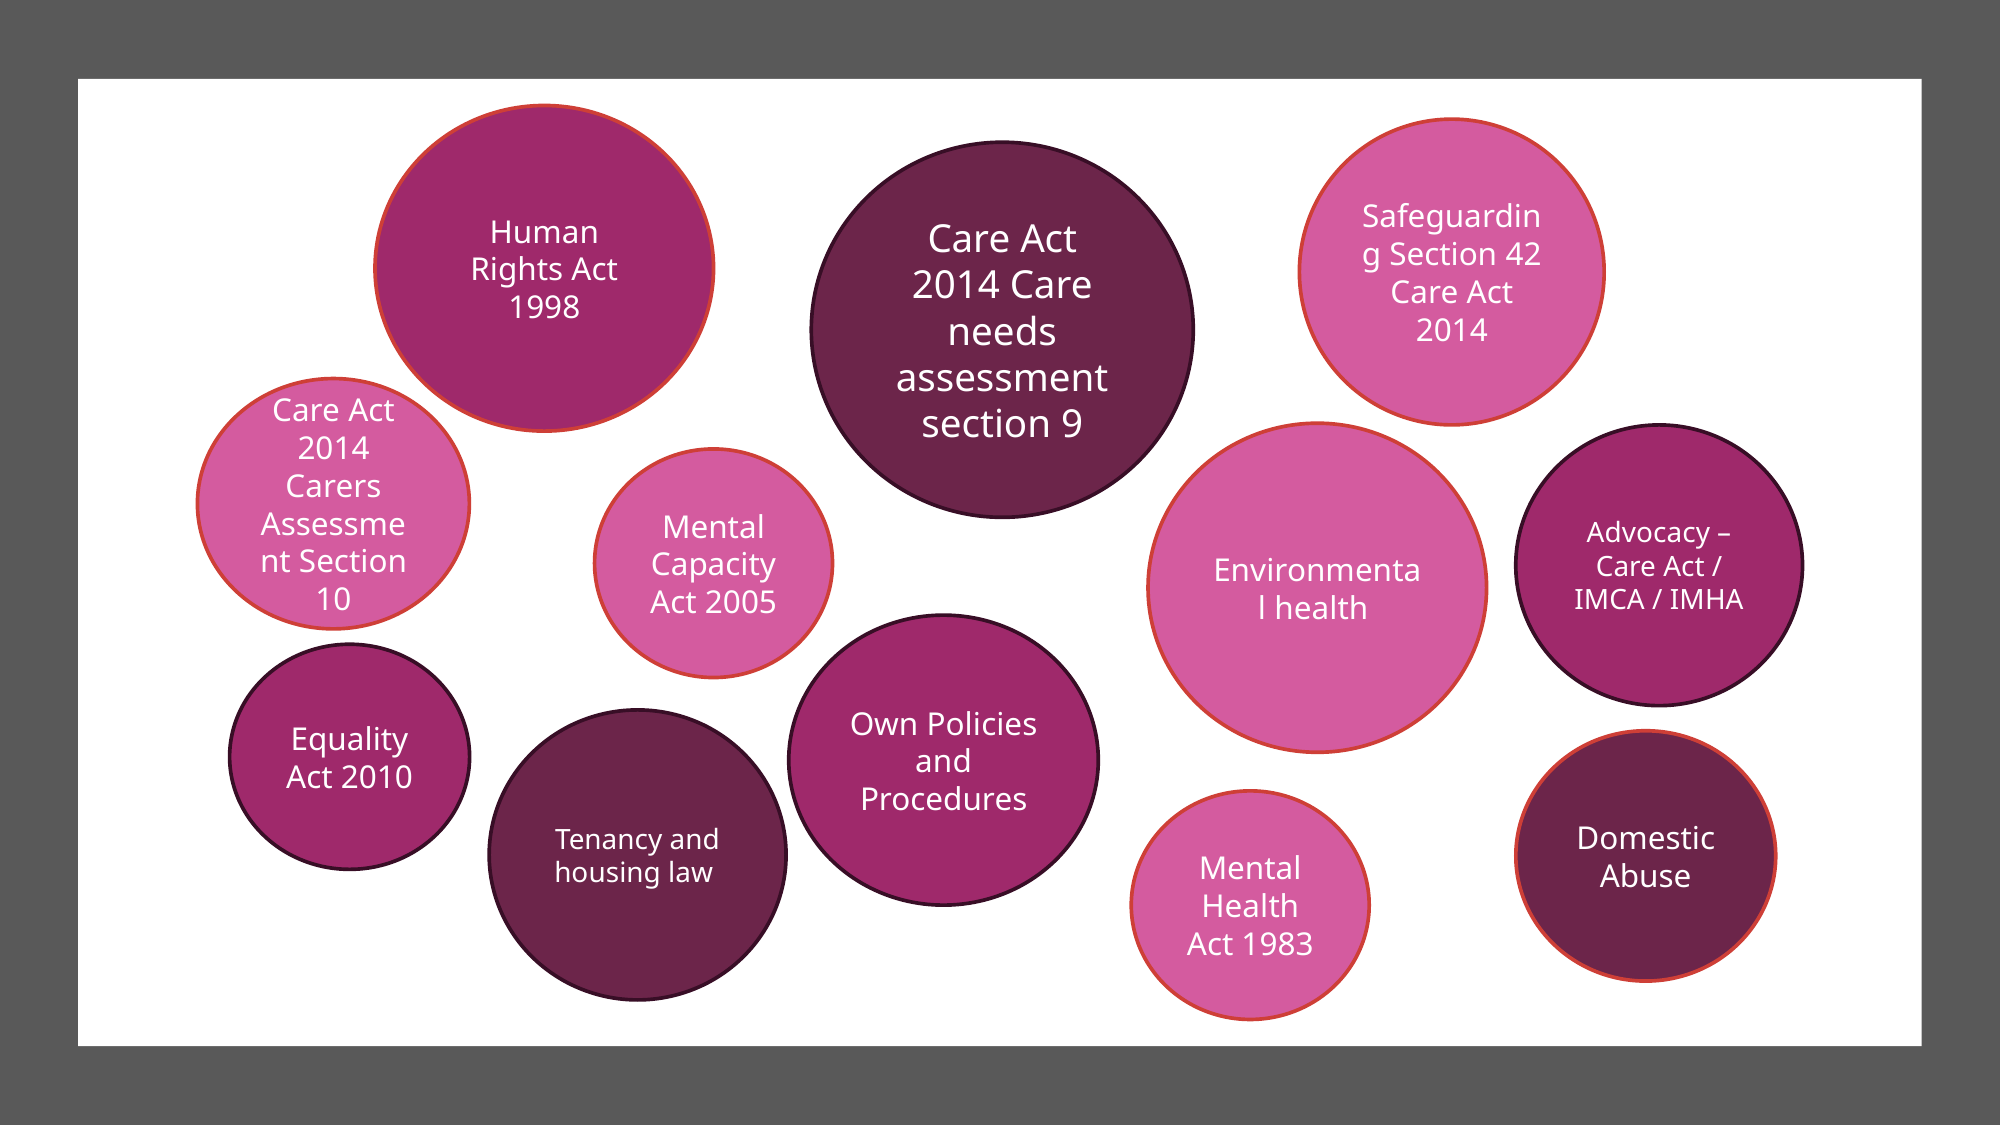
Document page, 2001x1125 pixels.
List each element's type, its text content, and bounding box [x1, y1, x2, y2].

text_box [76, 77, 1924, 1048]
text_box Domestic Abuse [1513, 728, 1778, 983]
text_box Mental Capacity Act 2005 [592, 447, 835, 680]
text_box Safeguarding Section 42 Care Act 2014 [1297, 117, 1607, 427]
text_box Own Policies and Procedures [786, 613, 1101, 907]
text_box Care Act 2014 Carers Assessment Section 10 [195, 376, 472, 631]
text_box [0, 0, 2000, 1125]
text_box Equality Act 2010 [227, 642, 472, 872]
text_box Care Act 2014 Care needs assessment section 9 [809, 140, 1196, 520]
text_box Environmental health [1146, 421, 1489, 755]
text_box Advocacy – Care Act / IMCA / IMHA [1513, 423, 1805, 708]
text_box Tenancy and housing law [487, 708, 788, 1002]
text_box Mental Health Act 1983 [1129, 789, 1372, 1022]
text_box Human Rights Act 1998 [373, 103, 716, 433]
